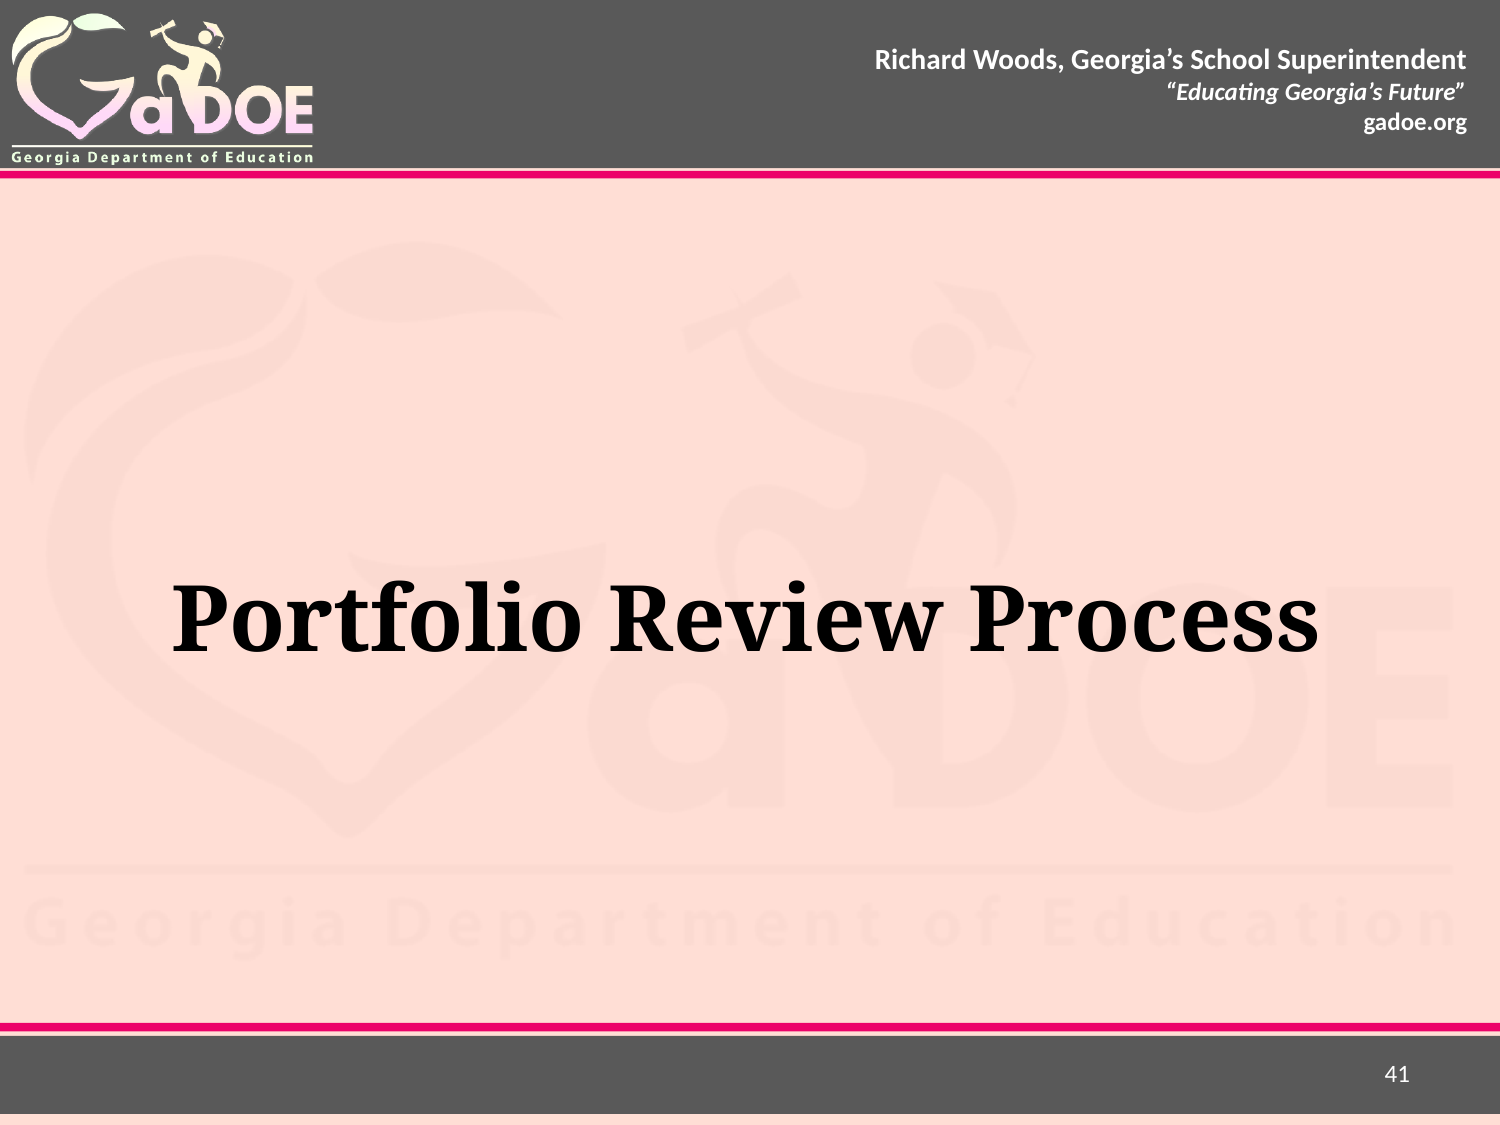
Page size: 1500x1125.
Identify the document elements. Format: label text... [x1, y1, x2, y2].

slide_number 41 [1325, 1042, 1425, 1103]
title Portfolio Review Process [125, 437, 1388, 679]
picture [19, 235, 1473, 980]
